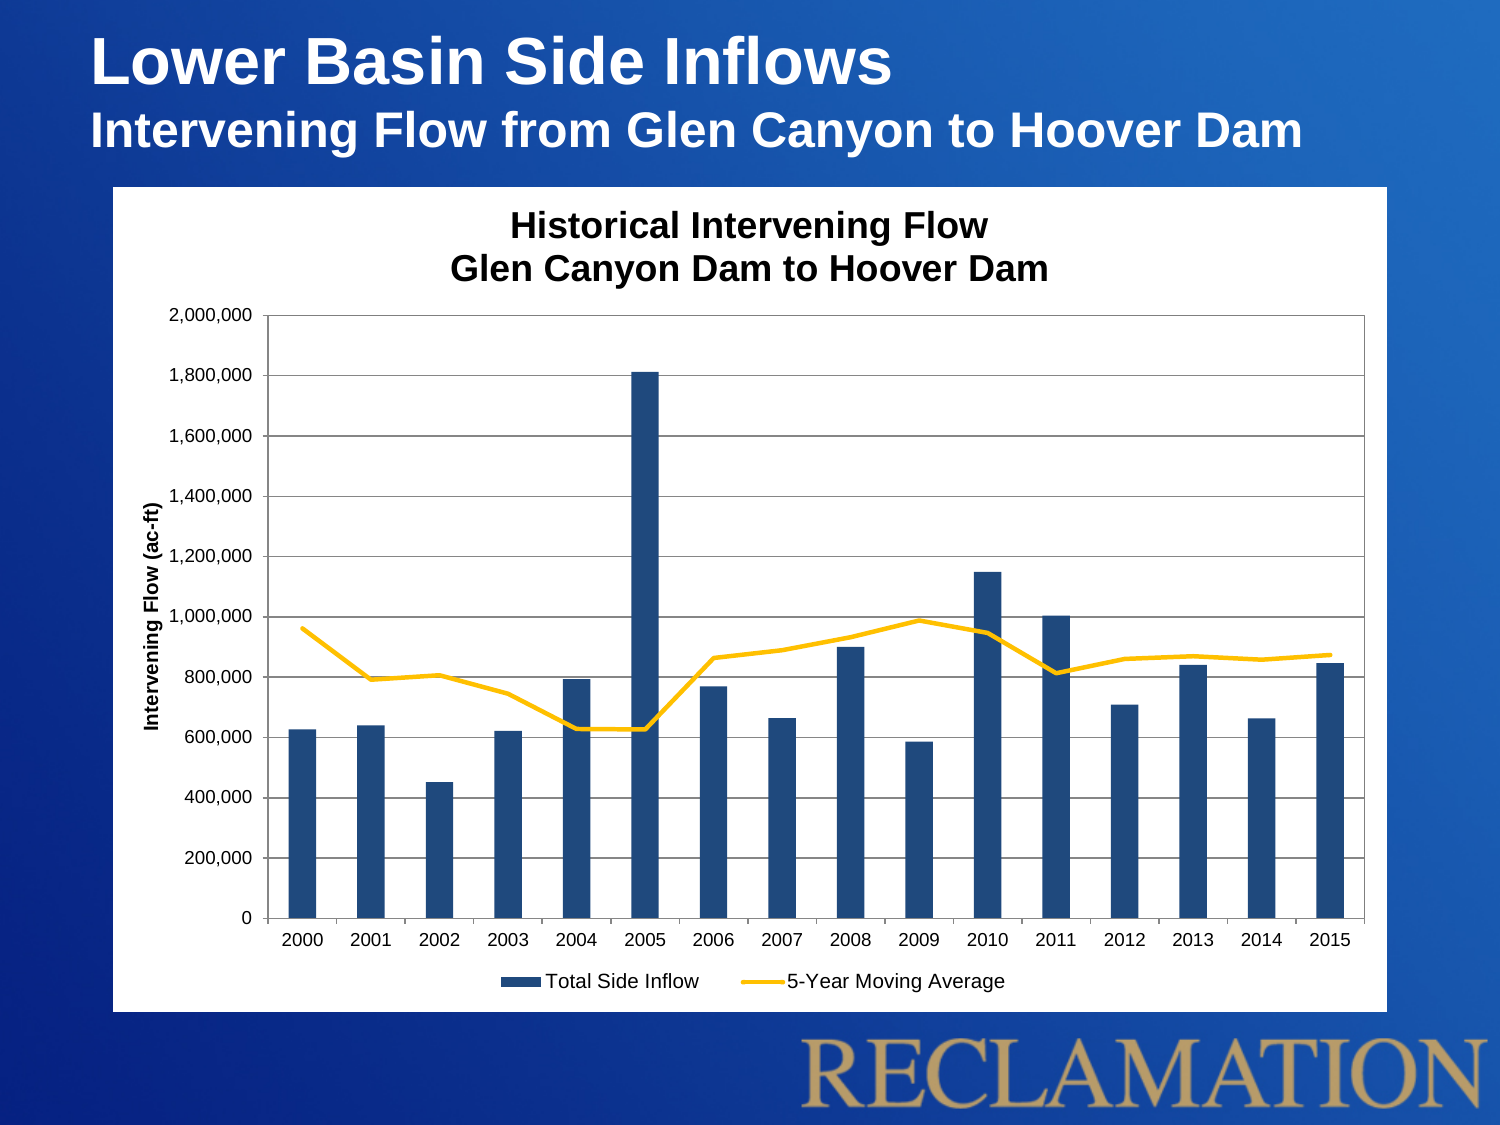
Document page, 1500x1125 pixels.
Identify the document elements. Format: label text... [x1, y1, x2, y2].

title Lower Basin Side Inflows Intervening Flow from Glen Canyon to Hoover Dam [74, 12, 1500, 163]
picture [0, 0, 1500, 1125]
